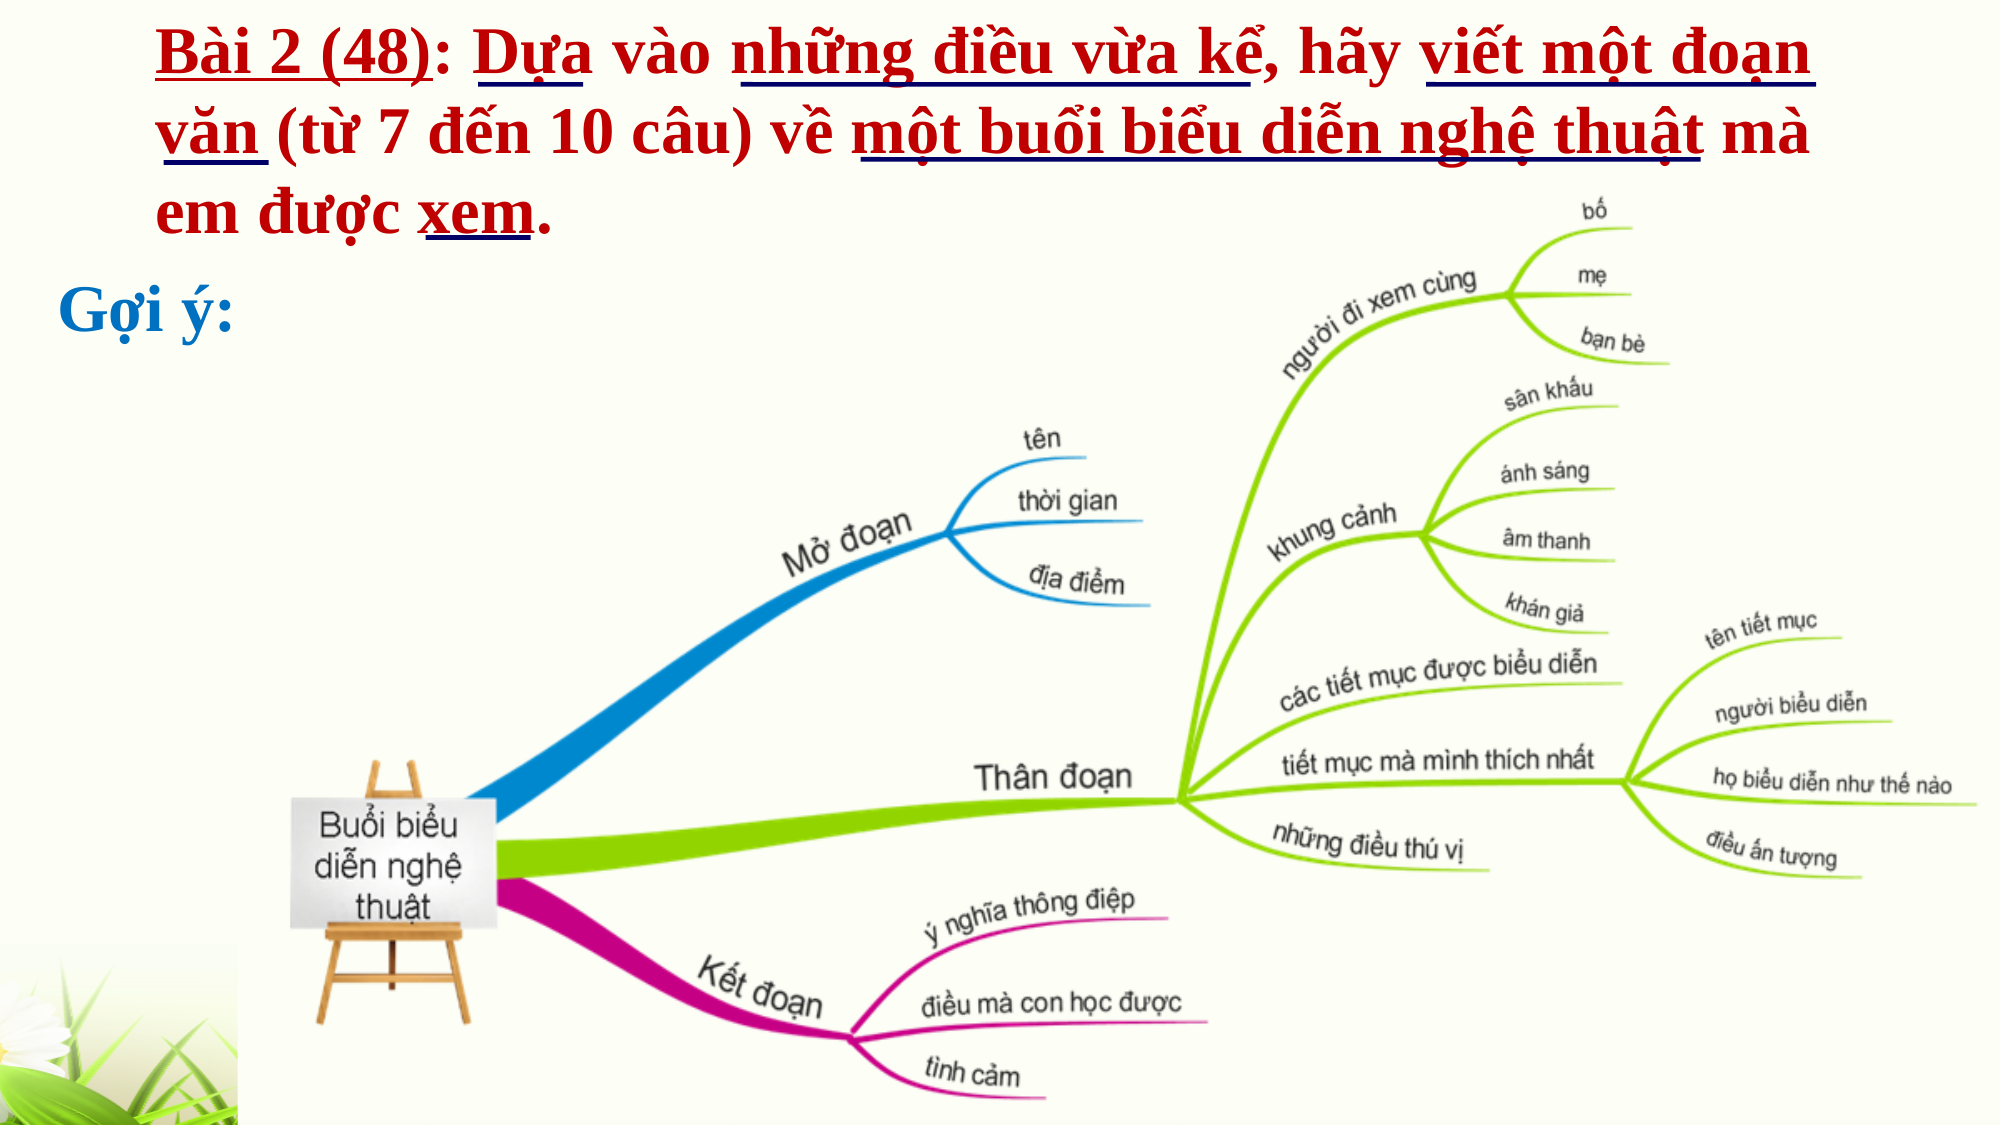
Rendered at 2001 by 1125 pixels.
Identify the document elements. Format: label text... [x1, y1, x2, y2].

text_box Bài 2 (48): Dựa vào những điều vừa kể, hãy viết một đoạn văn (từ 7 đến 10 câu) về một buổi biểu diễn nghệ thuật mà em được xem. [140, 0, 1829, 255]
picture [0, 0, 2000, 1125]
text_box Gợi ý: [42, 257, 232, 353]
